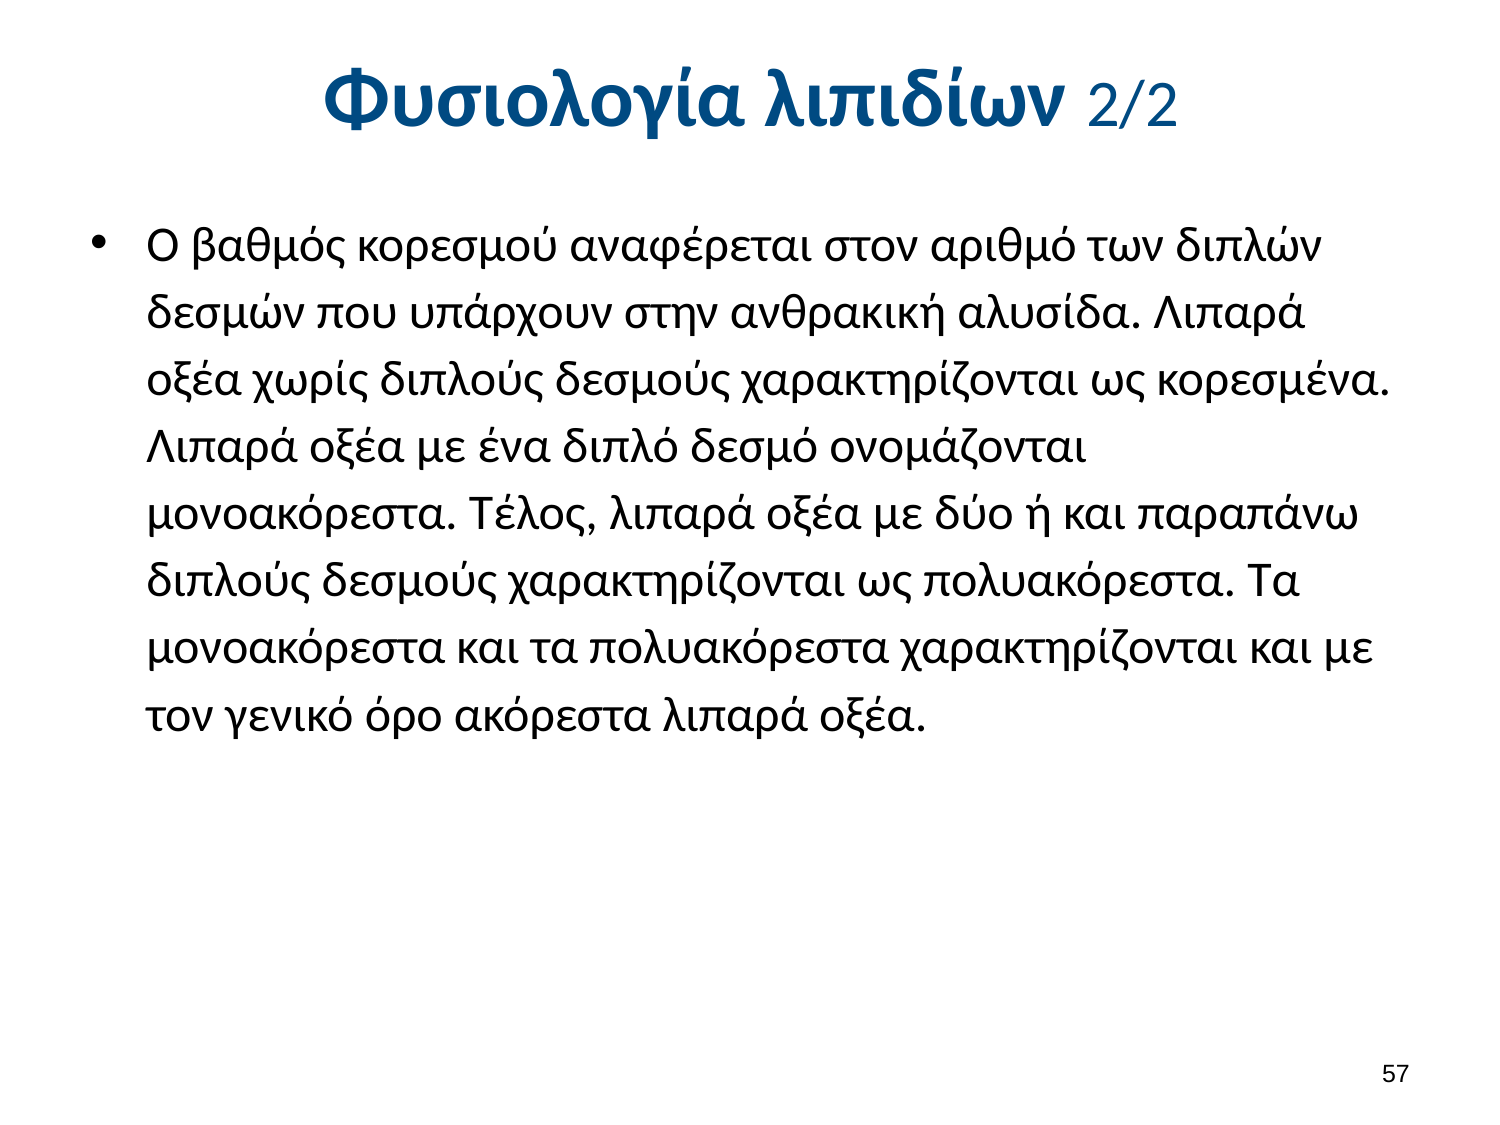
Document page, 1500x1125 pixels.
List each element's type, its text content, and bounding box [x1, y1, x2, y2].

title Φυσιολογία λιπιδίων 2/2 [76, 19, 1427, 169]
list Ο βαθμός κορεσμού αναφέρεται στον αριθμό των διπλών δεσμών που υπάρχουν στην ανθρακική αλυσίδα. Λιπαρά οξέα χωρίς διπλούς δεσμούς χαρακτηρίζονται ως κορεσμένα. Λιπαρά οξέα με ένα διπλό δεσμό ονομάζονται μονοακόρεστα. Τέλος, λιπαρά οξέα με δύο ή και παραπάνω διπλούς δεσμούς χαρακτηρίζονται ως πολυακόρεστα. Τα μονοακόρεστα και τα πολυακόρεστα χαρακτηρίζονται και με τον γενικό όρο ακόρεστα λιπαρά οξέα. [75, 196, 1425, 1024]
slide_number 56 [1074, 1042, 1425, 1103]
